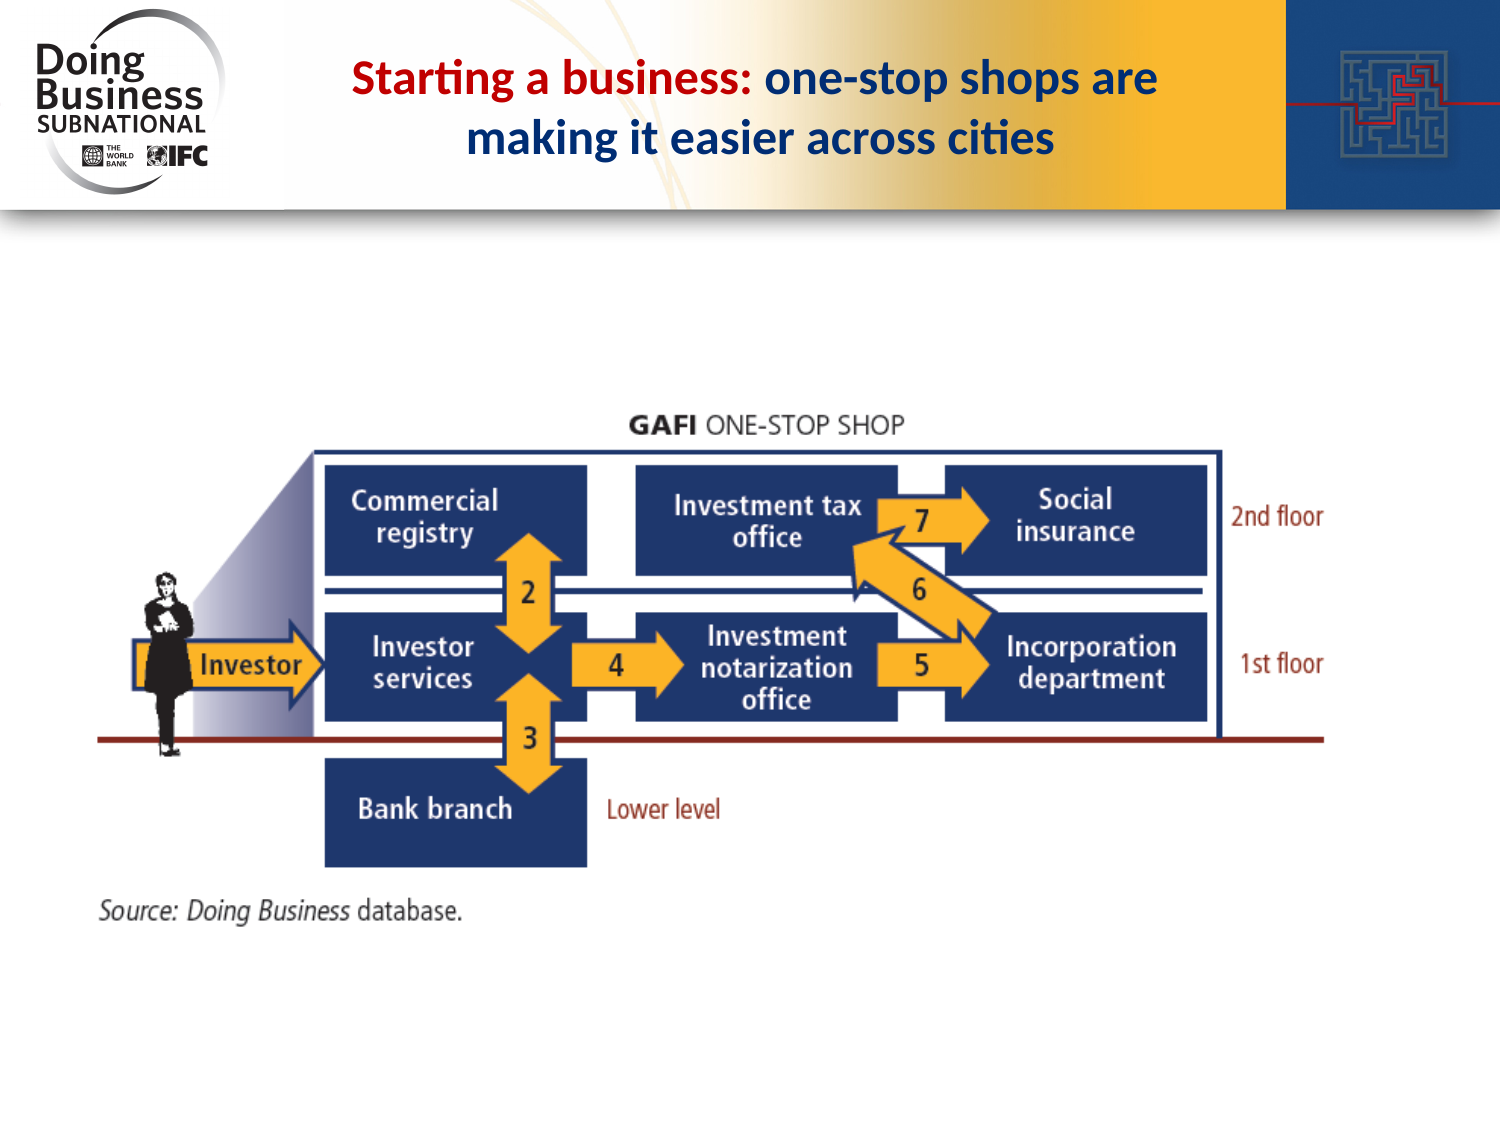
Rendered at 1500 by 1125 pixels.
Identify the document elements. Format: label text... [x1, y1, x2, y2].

picture [0, 0, 1500, 1125]
title Starting a business: one-stop shops are making it easier across cities [235, 0, 1286, 209]
